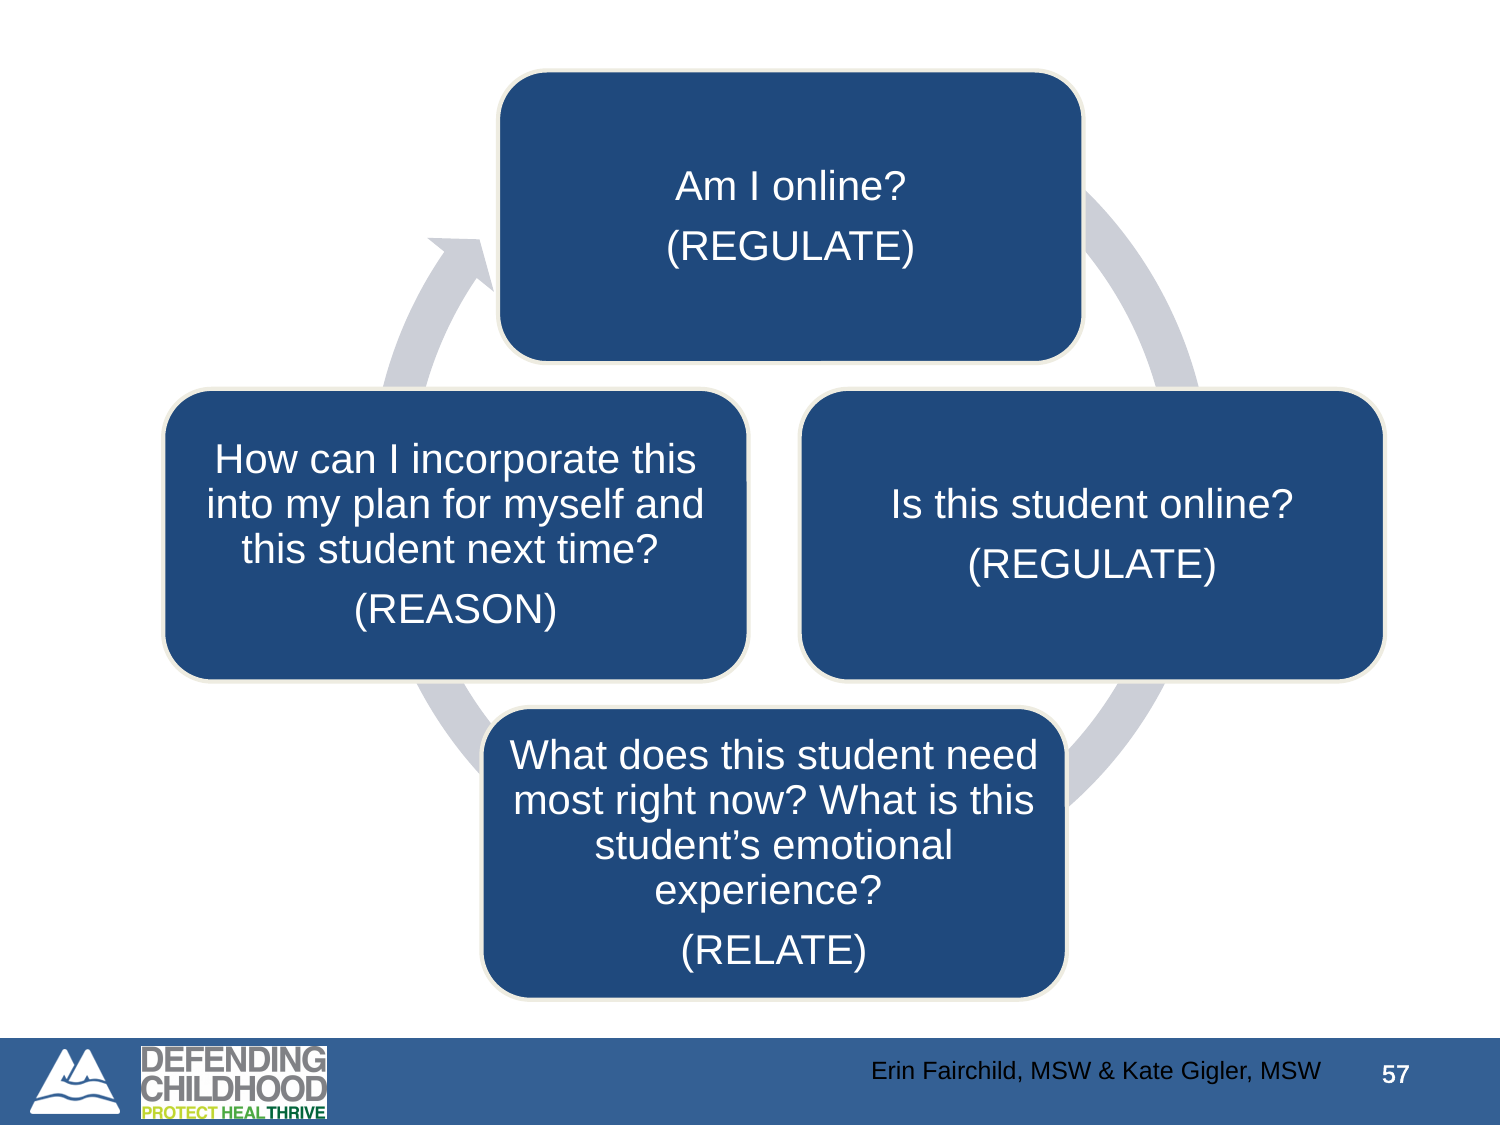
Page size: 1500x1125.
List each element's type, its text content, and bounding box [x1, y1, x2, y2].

slide_number Erin Fairchild, MSW & Kate Gigler, MSW [856, 1046, 1500, 1125]
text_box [48, 70, 1500, 1001]
picture [0, 0, 1500, 1125]
slide_number 57 [1074, 1042, 1425, 1103]
